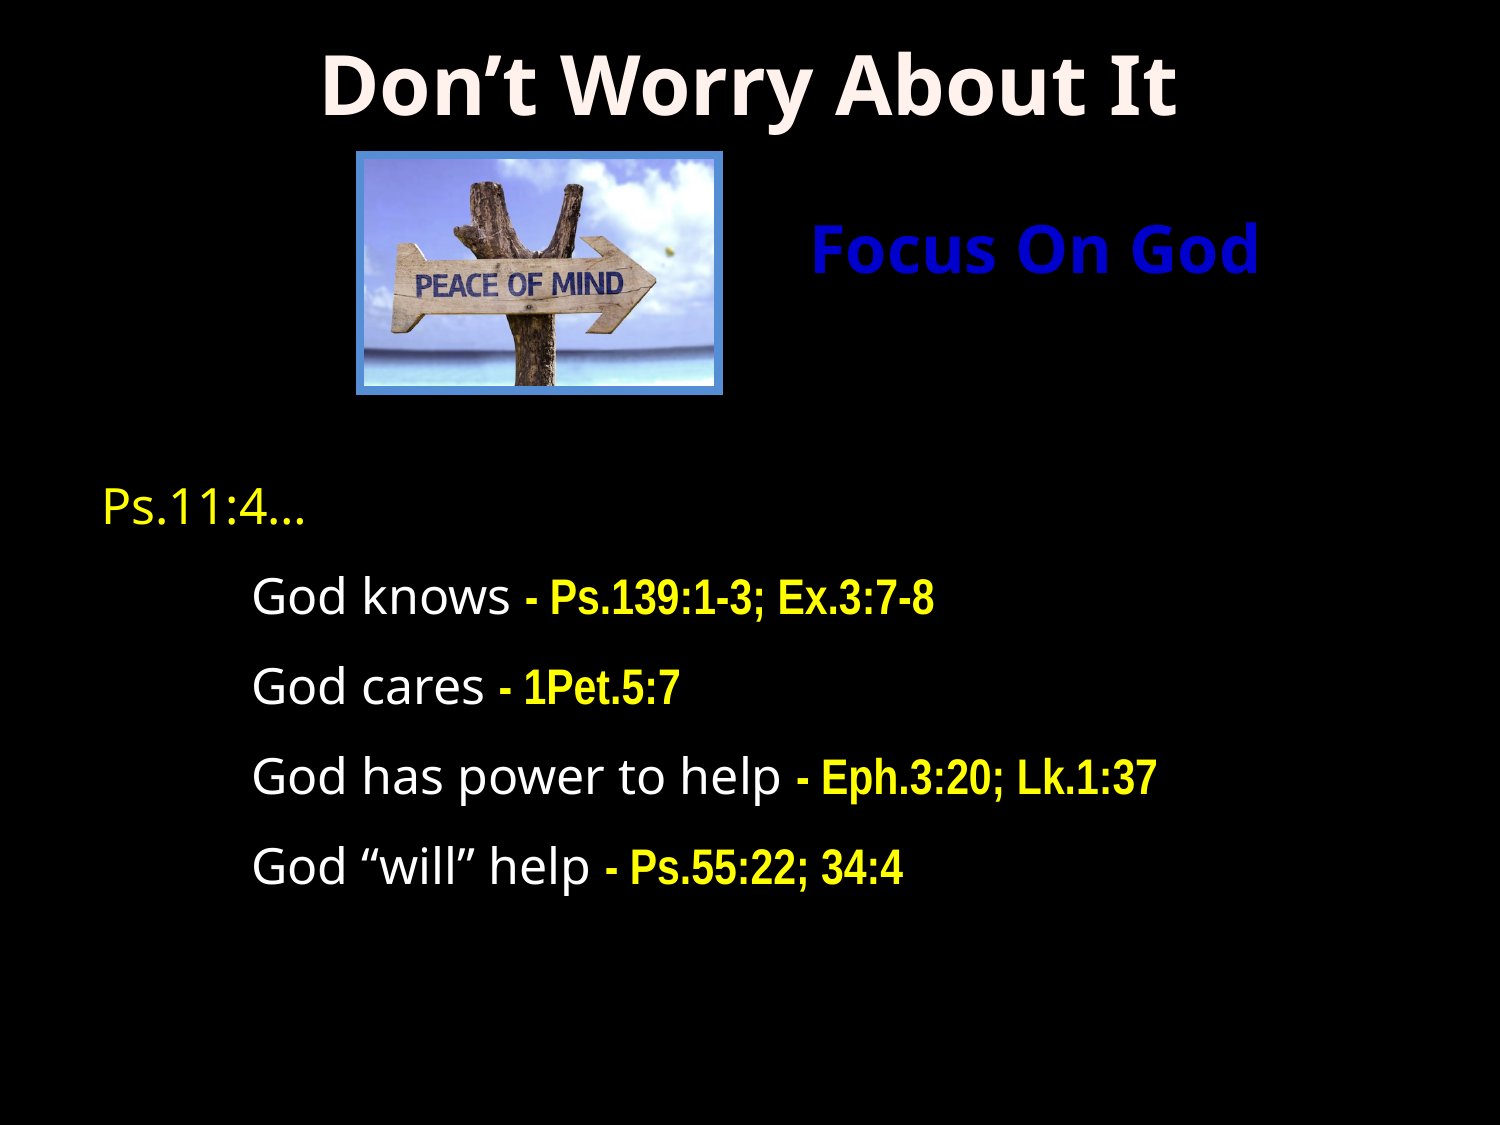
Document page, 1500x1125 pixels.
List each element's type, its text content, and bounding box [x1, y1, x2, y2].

text_box Ps.11:4… God knows - Ps.139:1-3; Ex.3:7-8 God cares - 1Pet.5:7 God has power to help - Eph.3:20; Lk.1:37 God “will” help - Ps.55:22; 34:4 [86, 437, 1412, 903]
text_box Don’t Worry About It [303, 24, 1195, 140]
picture [363, 158, 715, 387]
text_box Focus On God [723, 198, 1378, 294]
